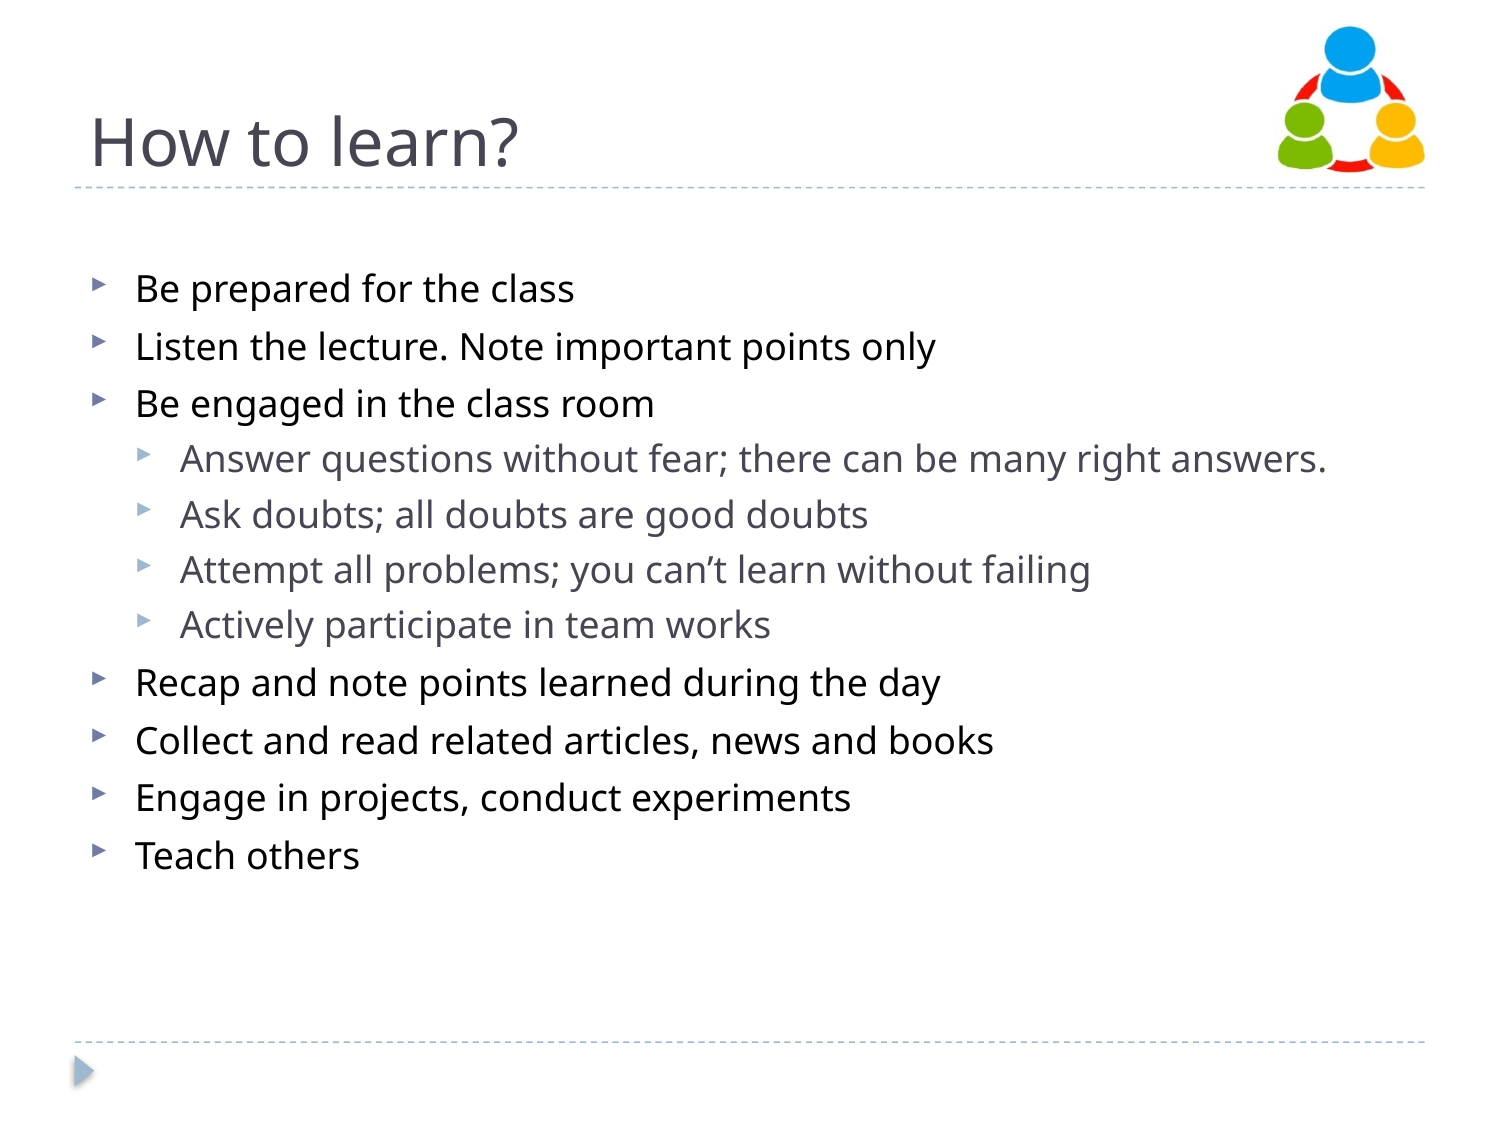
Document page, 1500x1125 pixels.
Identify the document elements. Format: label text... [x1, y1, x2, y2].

picture [1274, 24, 1427, 176]
title How to learn? [75, 24, 1274, 188]
list Be prepared for the class Listen the lecture. Note important points only Be engaged in the class room Answer questions without fear; there can be many right answers. Ask doubts; all doubts are good doubts Attempt all problems; you can’t learn without failing Actively participate in team works Recap and note points learned during the day Collect and read related articles, news and books Engage in projects, conduct experiments Teach others [75, 200, 1425, 1010]
